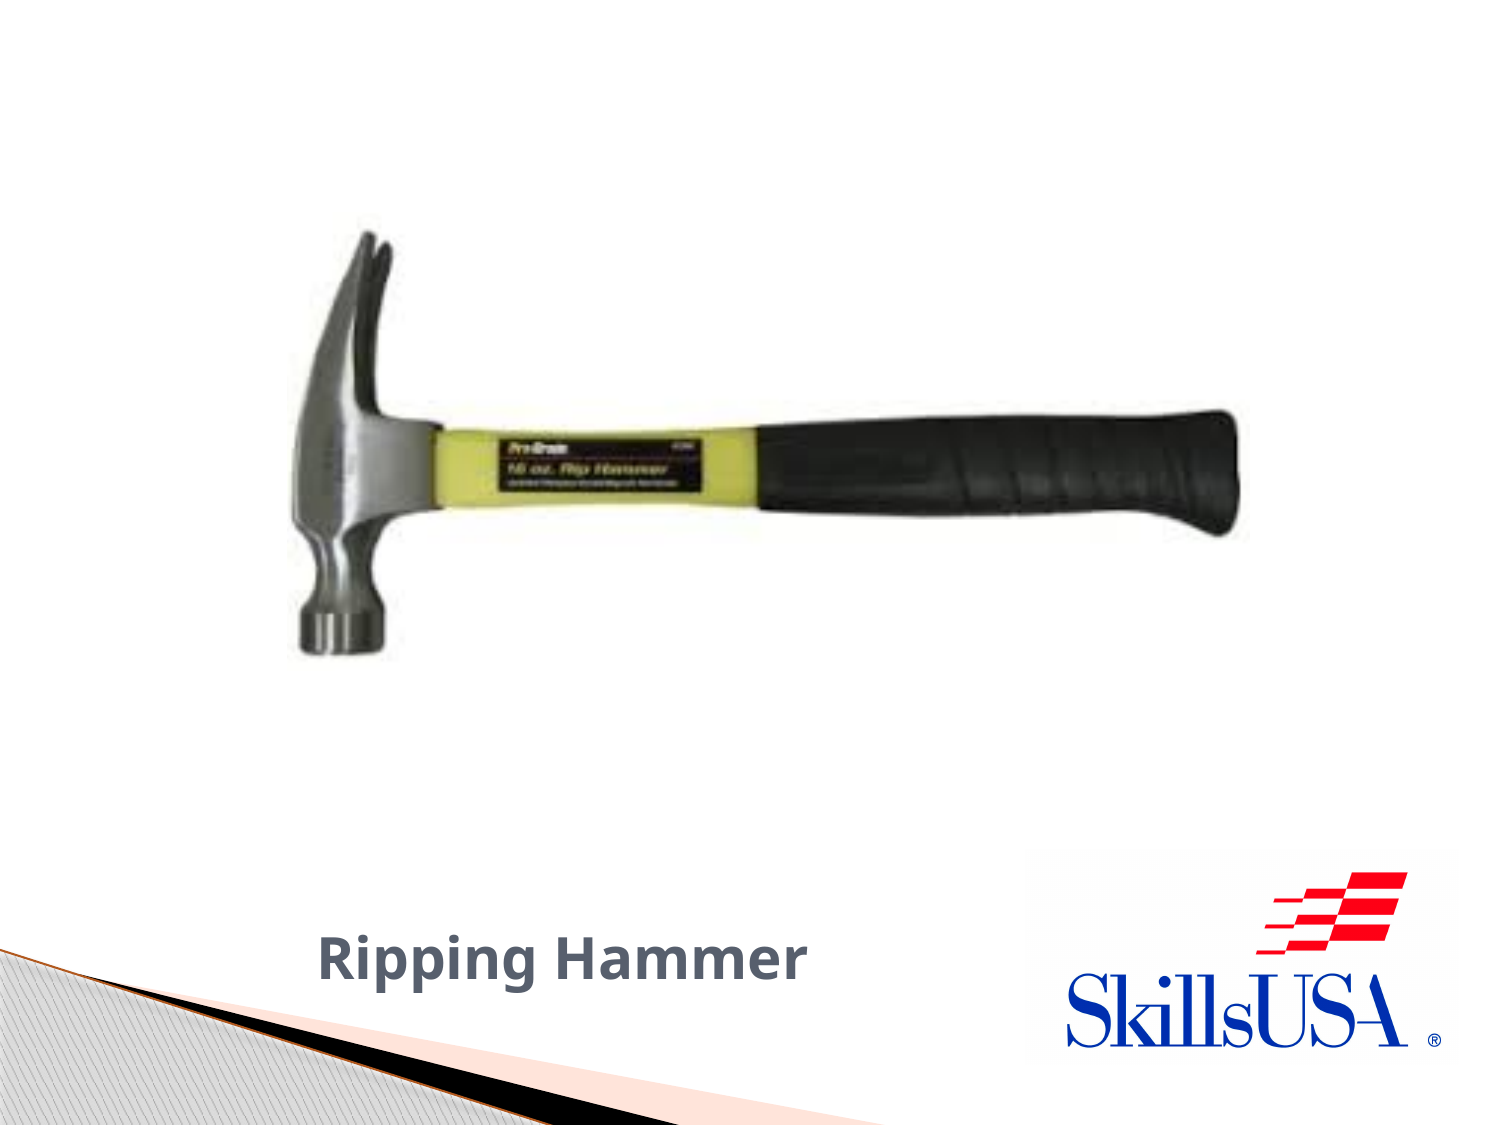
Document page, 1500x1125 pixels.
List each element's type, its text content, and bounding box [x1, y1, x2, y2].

picture [1024, 849, 1459, 1065]
title Ripping Hammer [99, 912, 1018, 1000]
picture [287, 212, 1250, 672]
